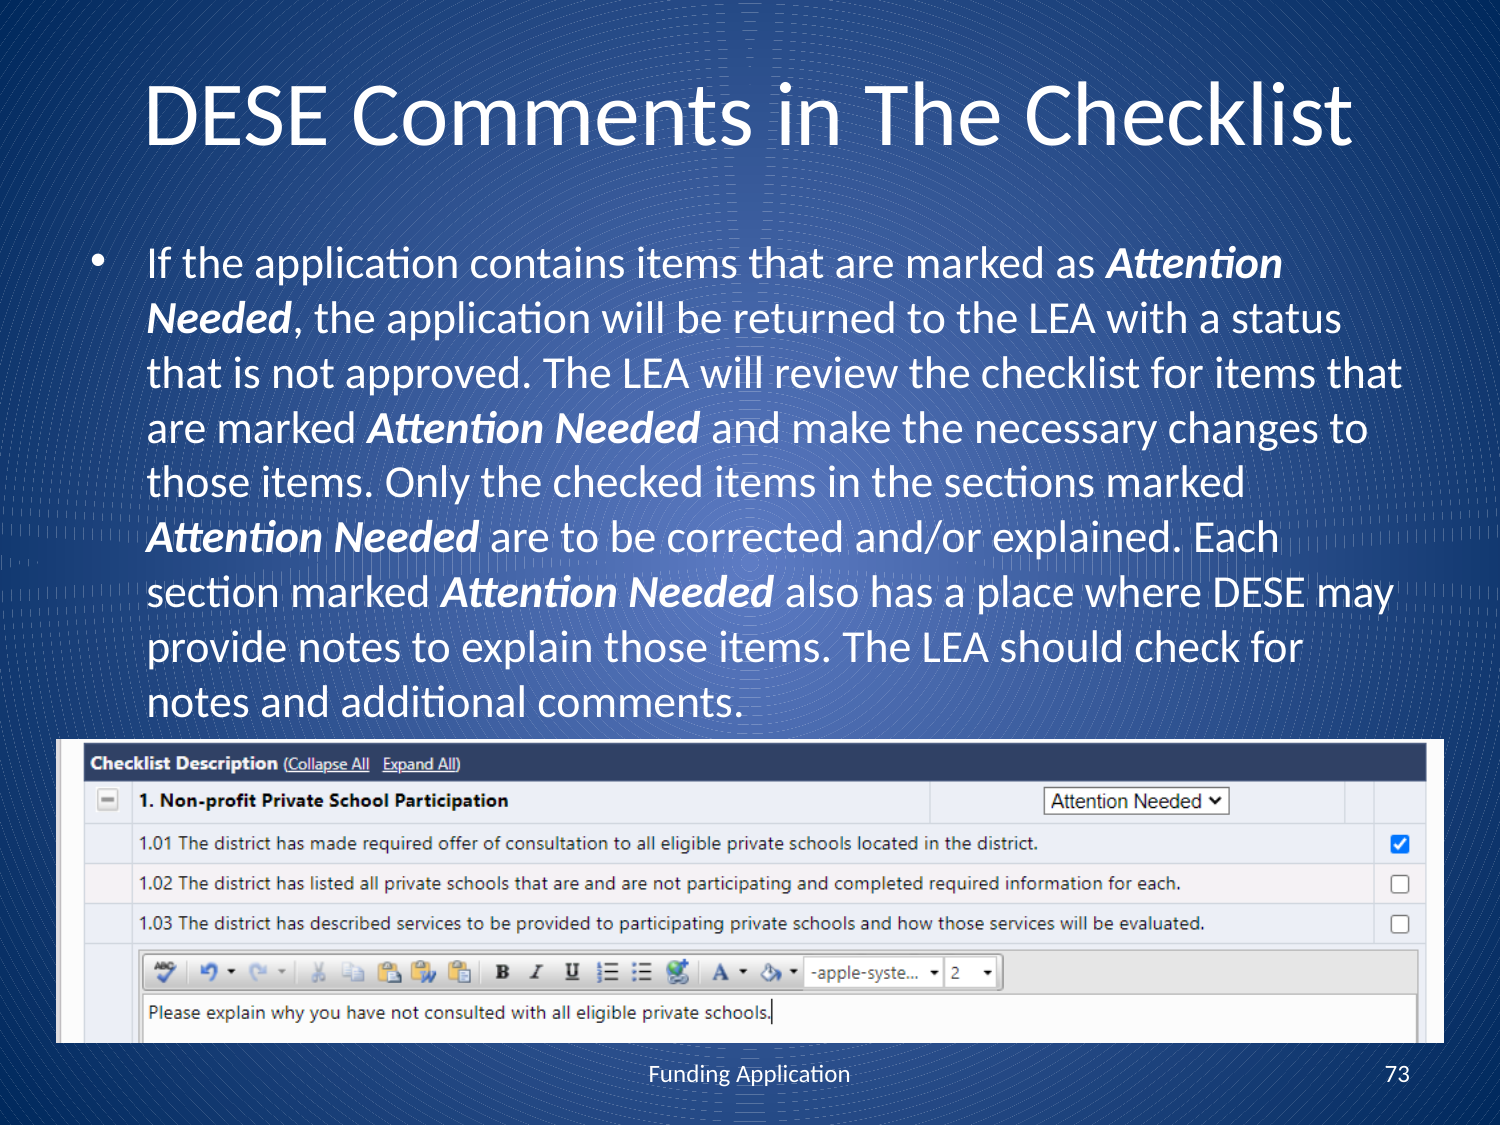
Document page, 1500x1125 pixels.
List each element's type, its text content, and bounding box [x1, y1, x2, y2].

list If the application contains items that are marked as Attention Needed, the application will be returned to the LEA with a status that is not approved. The LEA will review the checklist for items that are marked Attention Needed and make the necessary changes to those items. Only the checked items in the sections marked Attention Needed are to be corrected and/or explained. Each section marked Attention Needed also has a place where DESE may provide notes to explain those items. The LEA should check for notes and additional comments. [75, 224, 1425, 738]
footer Funding Application [512, 1051, 988, 1103]
picture [56, 739, 1444, 1043]
slide_number 73 [1074, 1051, 1425, 1103]
title DESE Comments in The Checklist [75, 15, 1425, 203]
